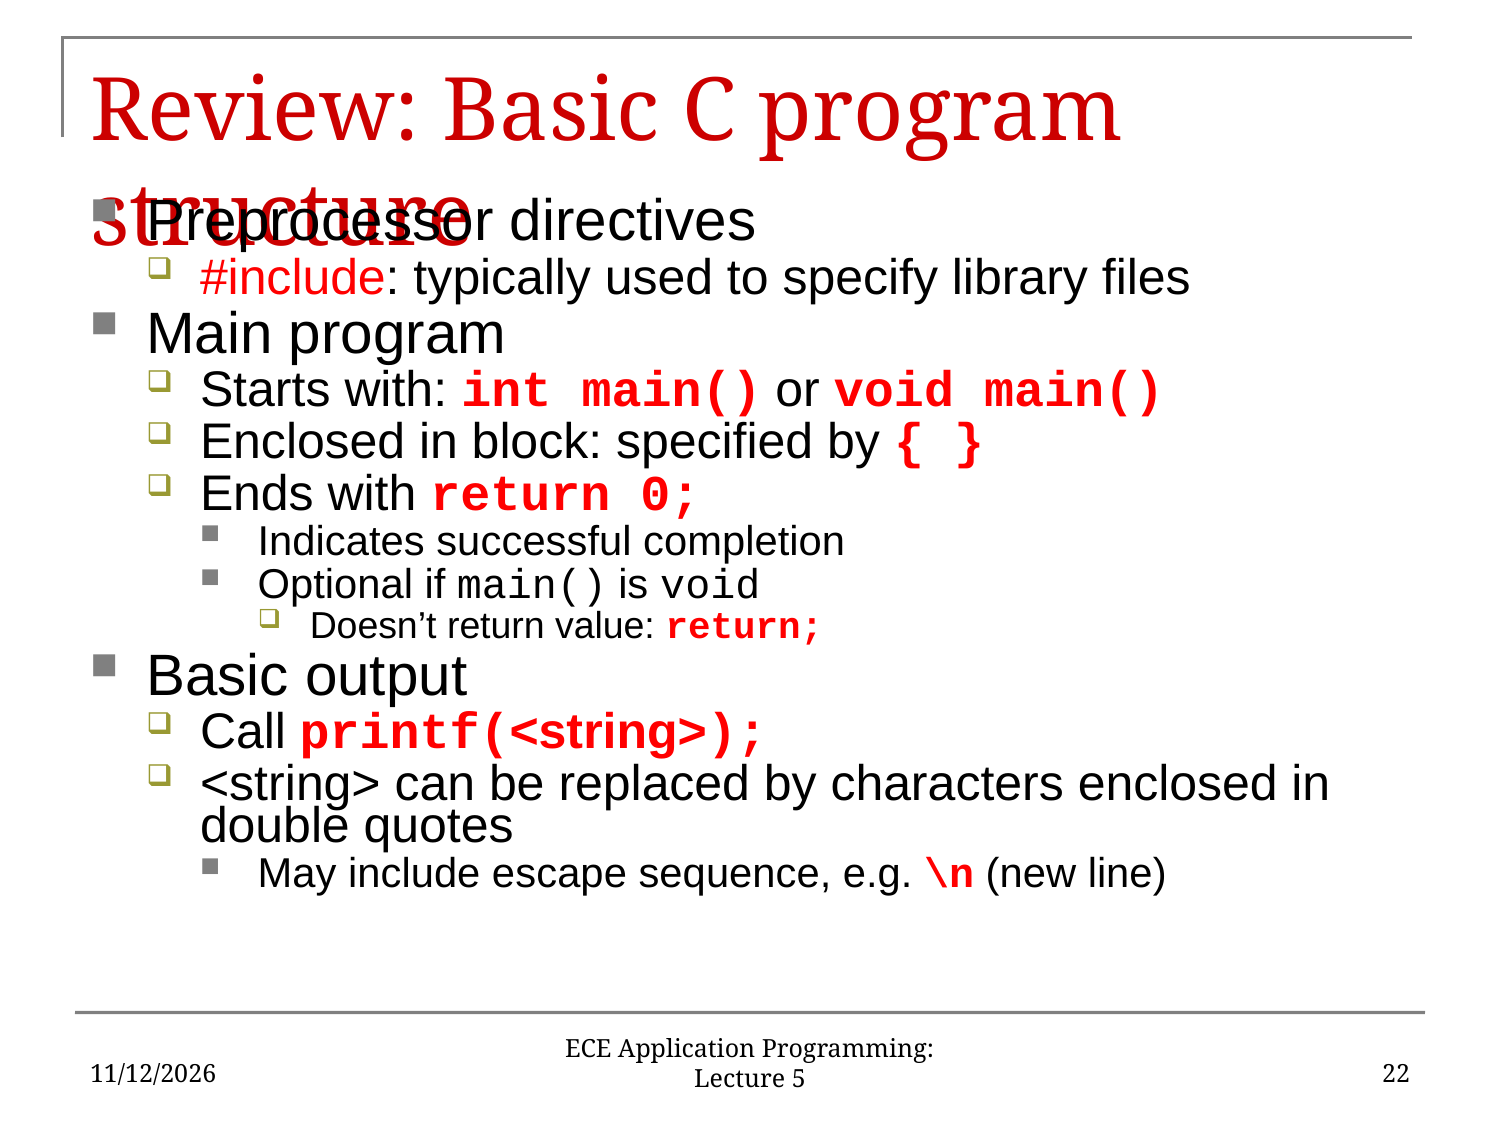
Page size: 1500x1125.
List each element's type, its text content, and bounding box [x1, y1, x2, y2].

slide_number 22 [1074, 1023, 1426, 1100]
footer ECE Application Programming: Lecture 5 [512, 1024, 988, 1101]
title Review: Basic C program structure [75, 45, 1425, 163]
list Preprocessor directives #include: typically used to specify library files Main program Starts with: int main() or void main() Enclosed in block: specified by { } Ends with return 0; Indicates successful completion Optional if main() is void Doesn’t return value: return; Basic output Call printf(<string>); <string> can be replaced by characters enclosed in double quotes May include escape sequence, e.g. \n (new line) [75, 194, 1425, 1013]
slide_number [74, 1023, 426, 1100]
